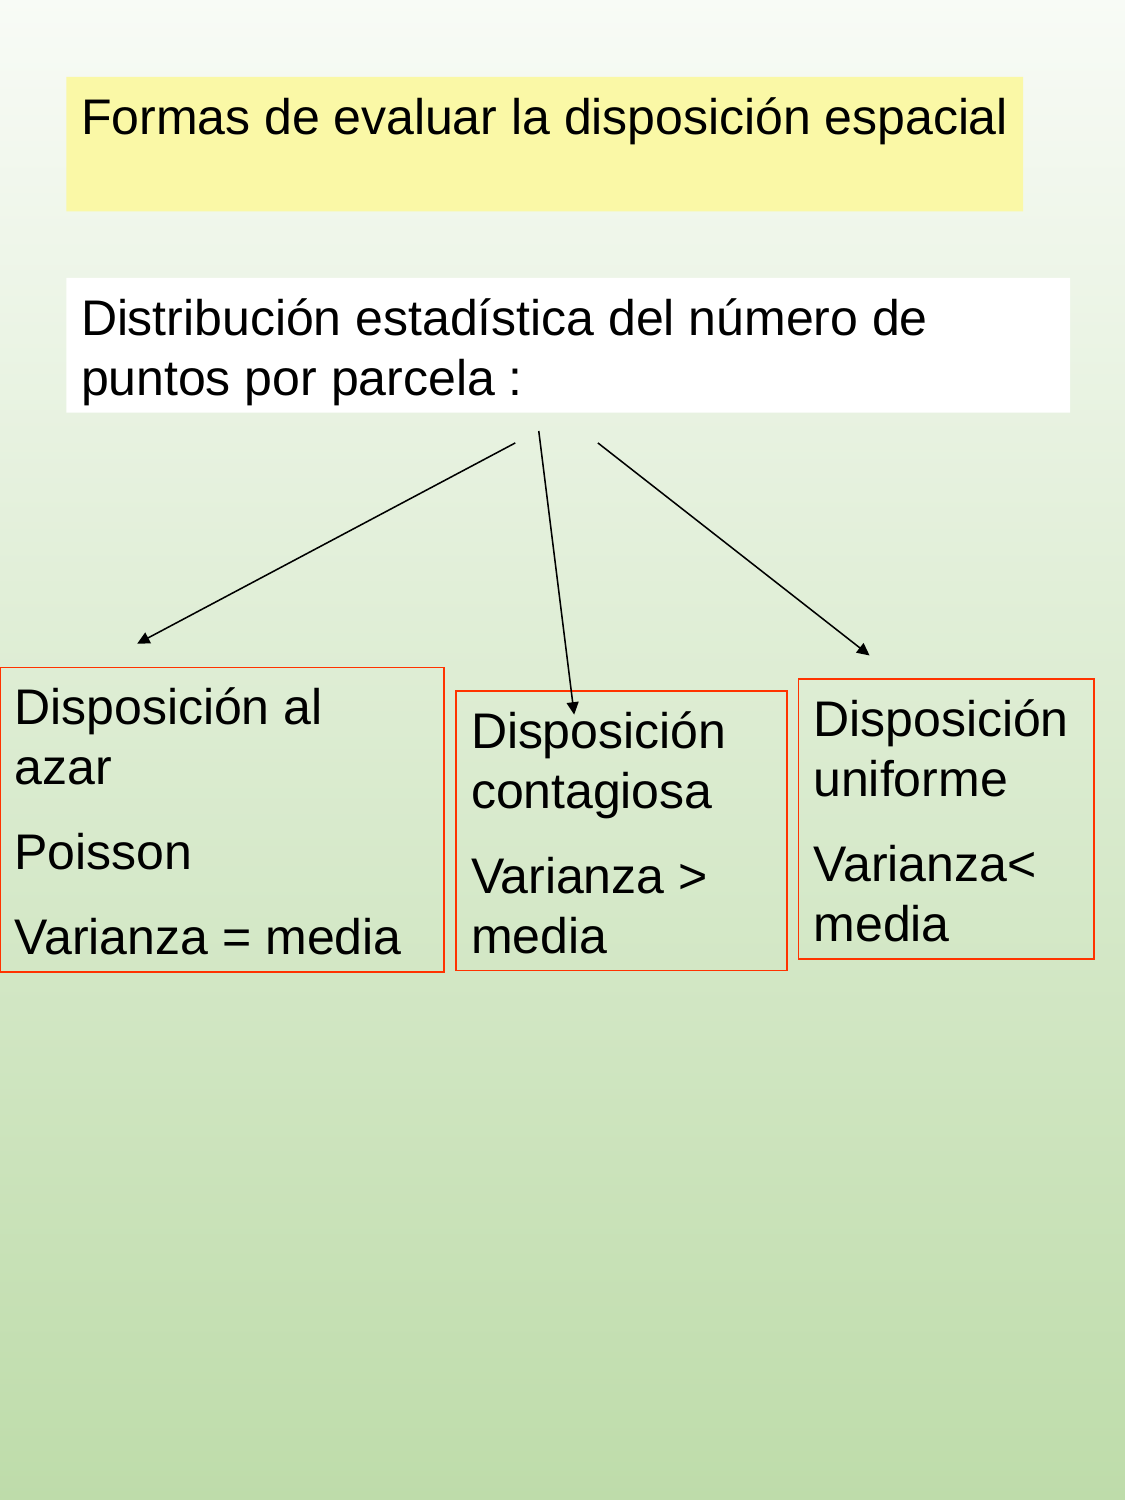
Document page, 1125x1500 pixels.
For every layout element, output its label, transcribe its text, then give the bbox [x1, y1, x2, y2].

text_box Formas de evaluar la disposición espacial [66, 76, 1024, 212]
text_box Disposición al azar Poisson Varianza = media [0, 667, 445, 973]
text_box [538, 430, 579, 715]
text_box Disposición uniforme Varianza< media [798, 679, 1094, 959]
text_box [137, 442, 516, 644]
text_box Distribución estadística del número de puntos por parcela : [66, 277, 1071, 413]
text_box [597, 442, 870, 656]
text_box Disposición contagiosa Varianza > media [456, 690, 787, 971]
